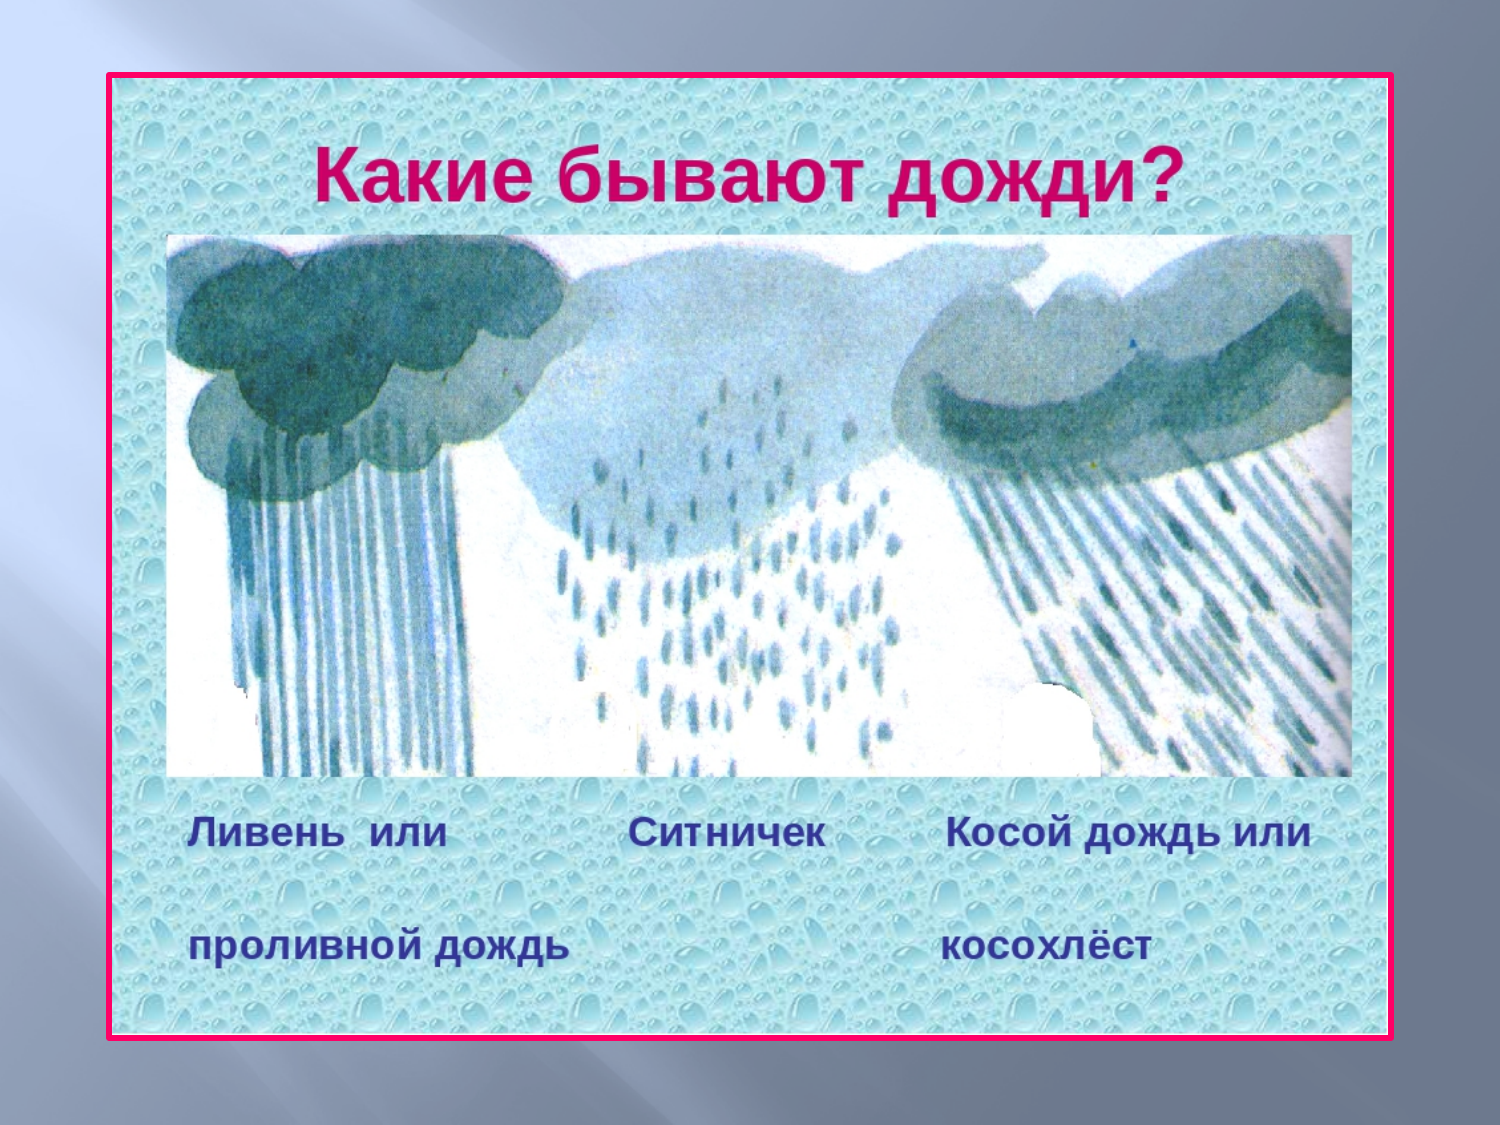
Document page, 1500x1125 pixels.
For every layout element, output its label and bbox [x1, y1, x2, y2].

list [111, 77, 1389, 1036]
